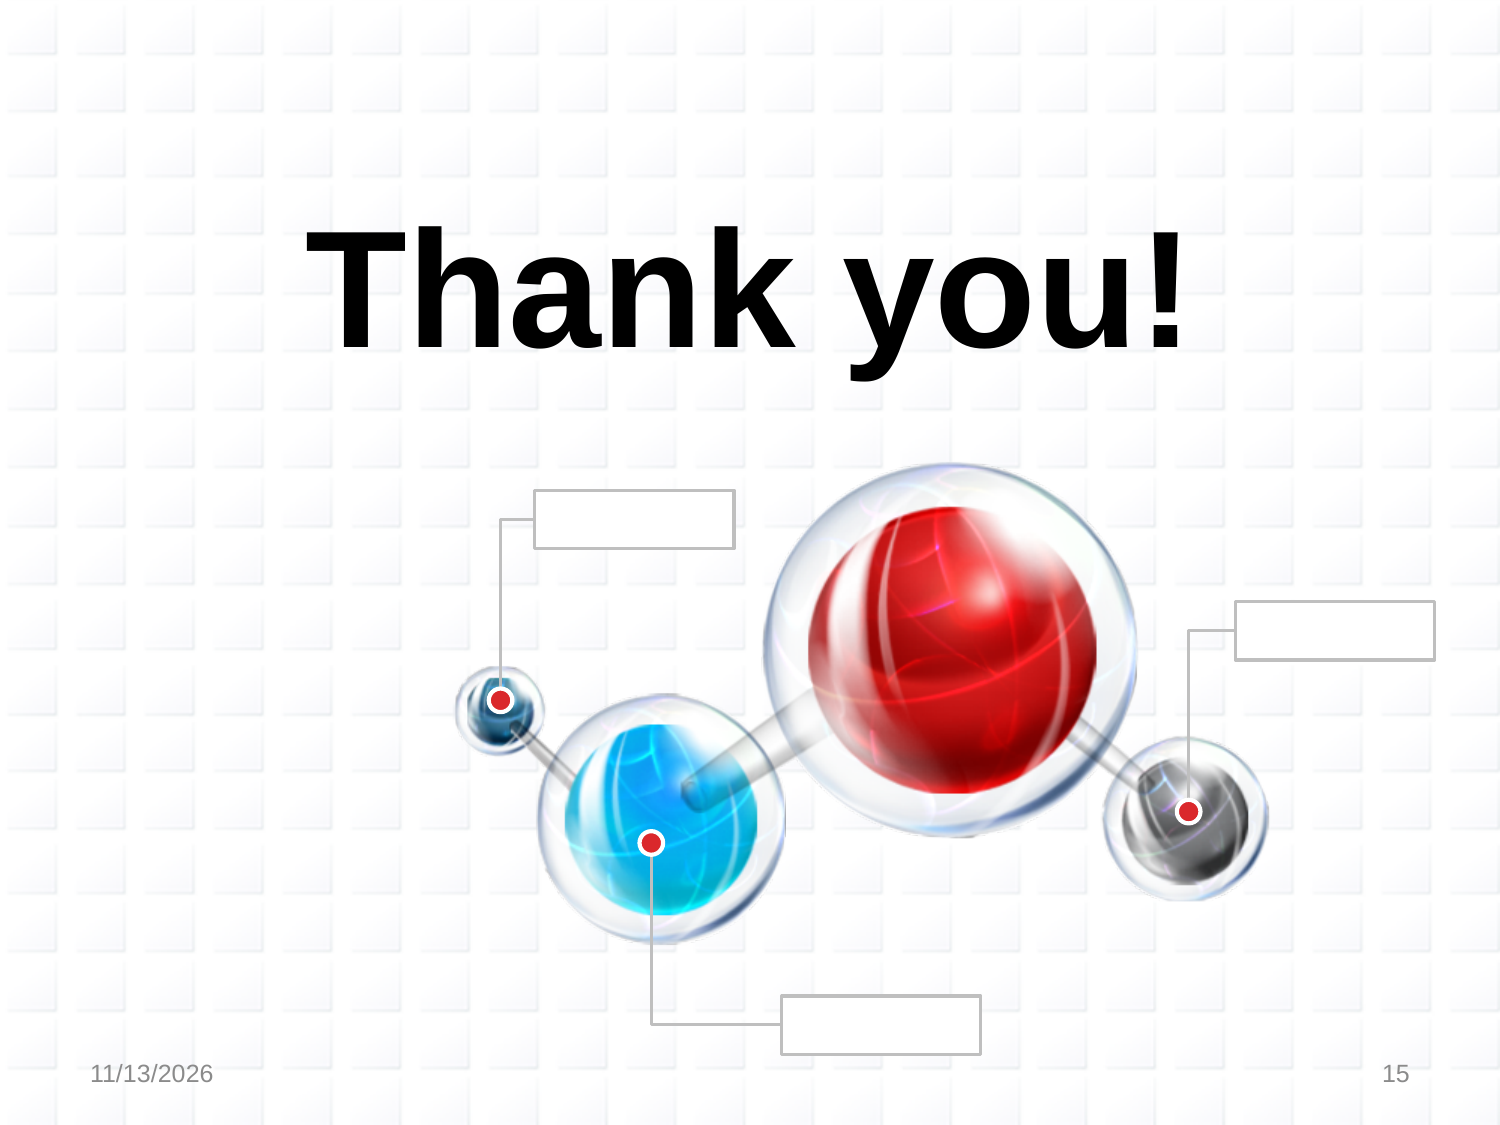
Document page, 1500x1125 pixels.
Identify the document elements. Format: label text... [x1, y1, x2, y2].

slide_number 15 [1074, 1042, 1425, 1103]
picture [0, 0, 1500, 1125]
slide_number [75, 1042, 425, 1103]
text_box Thank you! [290, 196, 1210, 391]
